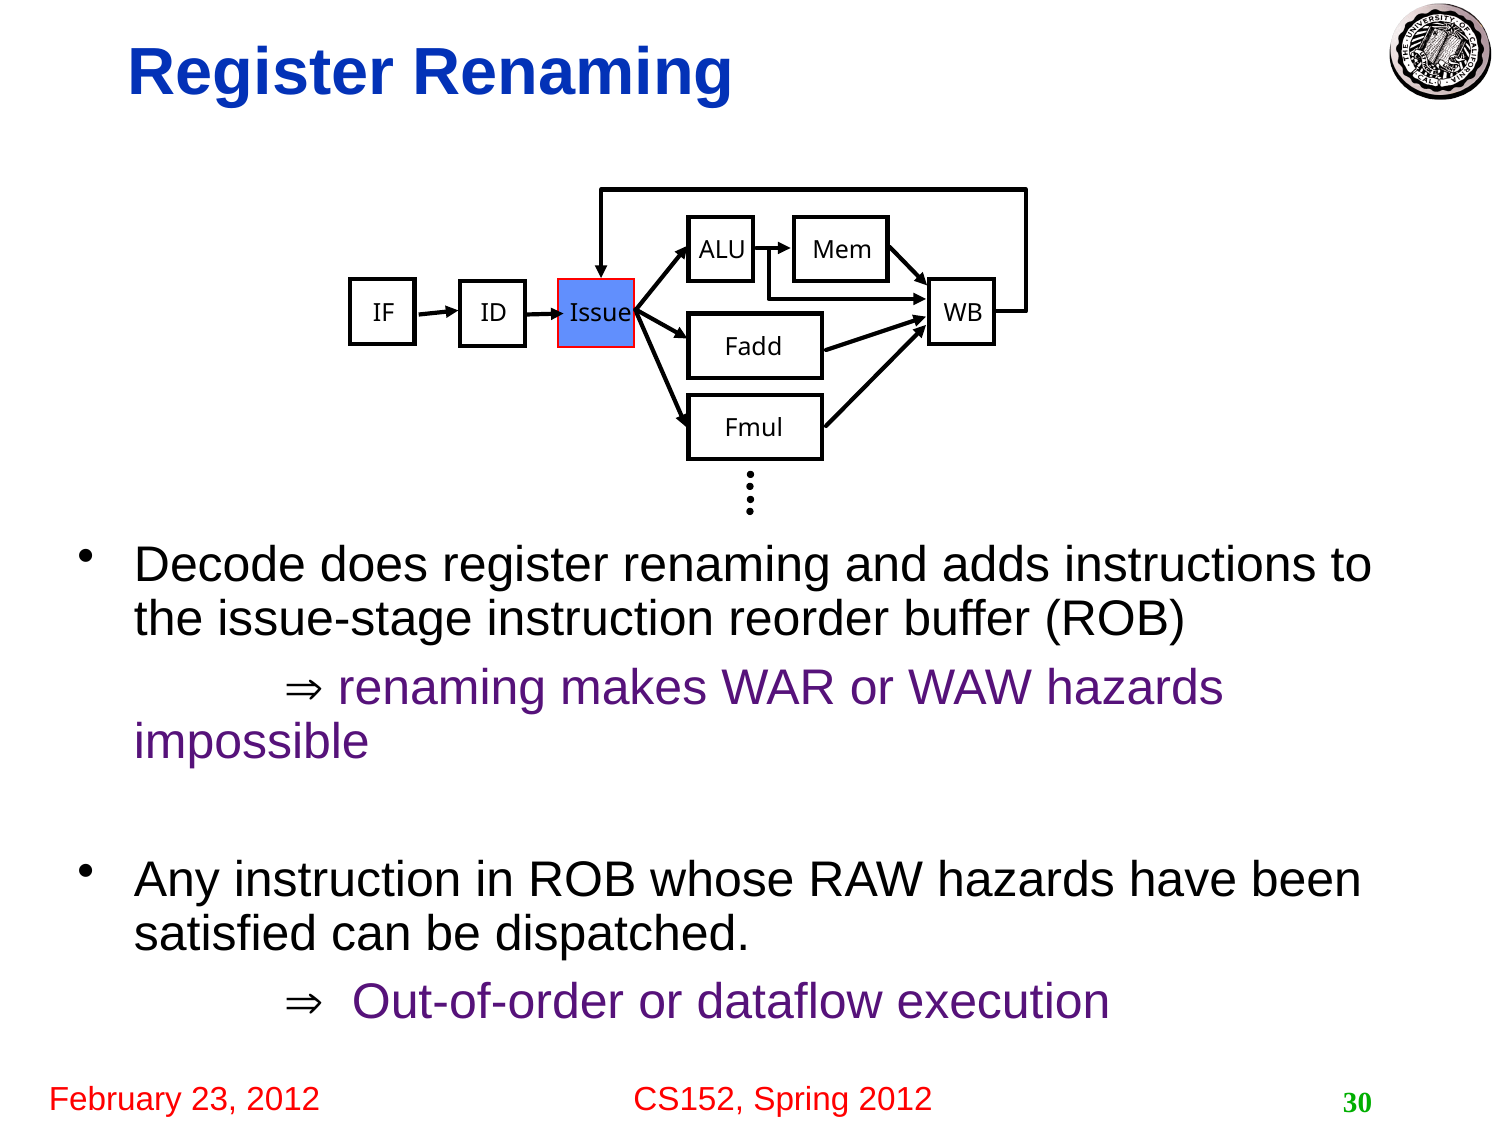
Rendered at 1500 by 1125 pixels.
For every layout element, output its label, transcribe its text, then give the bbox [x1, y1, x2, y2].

list Decode does register renaming and adds instructions to the issue-stage instruction reorder buffer (ROB)  renaming makes WAR or WAW hazards impossible Any instruction in ROB whose RAW hazards have been satisfied can be dispatched.  Out-of-order or dataflow execution [62, 530, 1463, 1010]
title Register Renaming [112, 12, 1310, 134]
picture [1378, 0, 1500, 103]
slide_number 30 [1074, 1076, 1388, 1125]
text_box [349, 189, 1027, 515]
